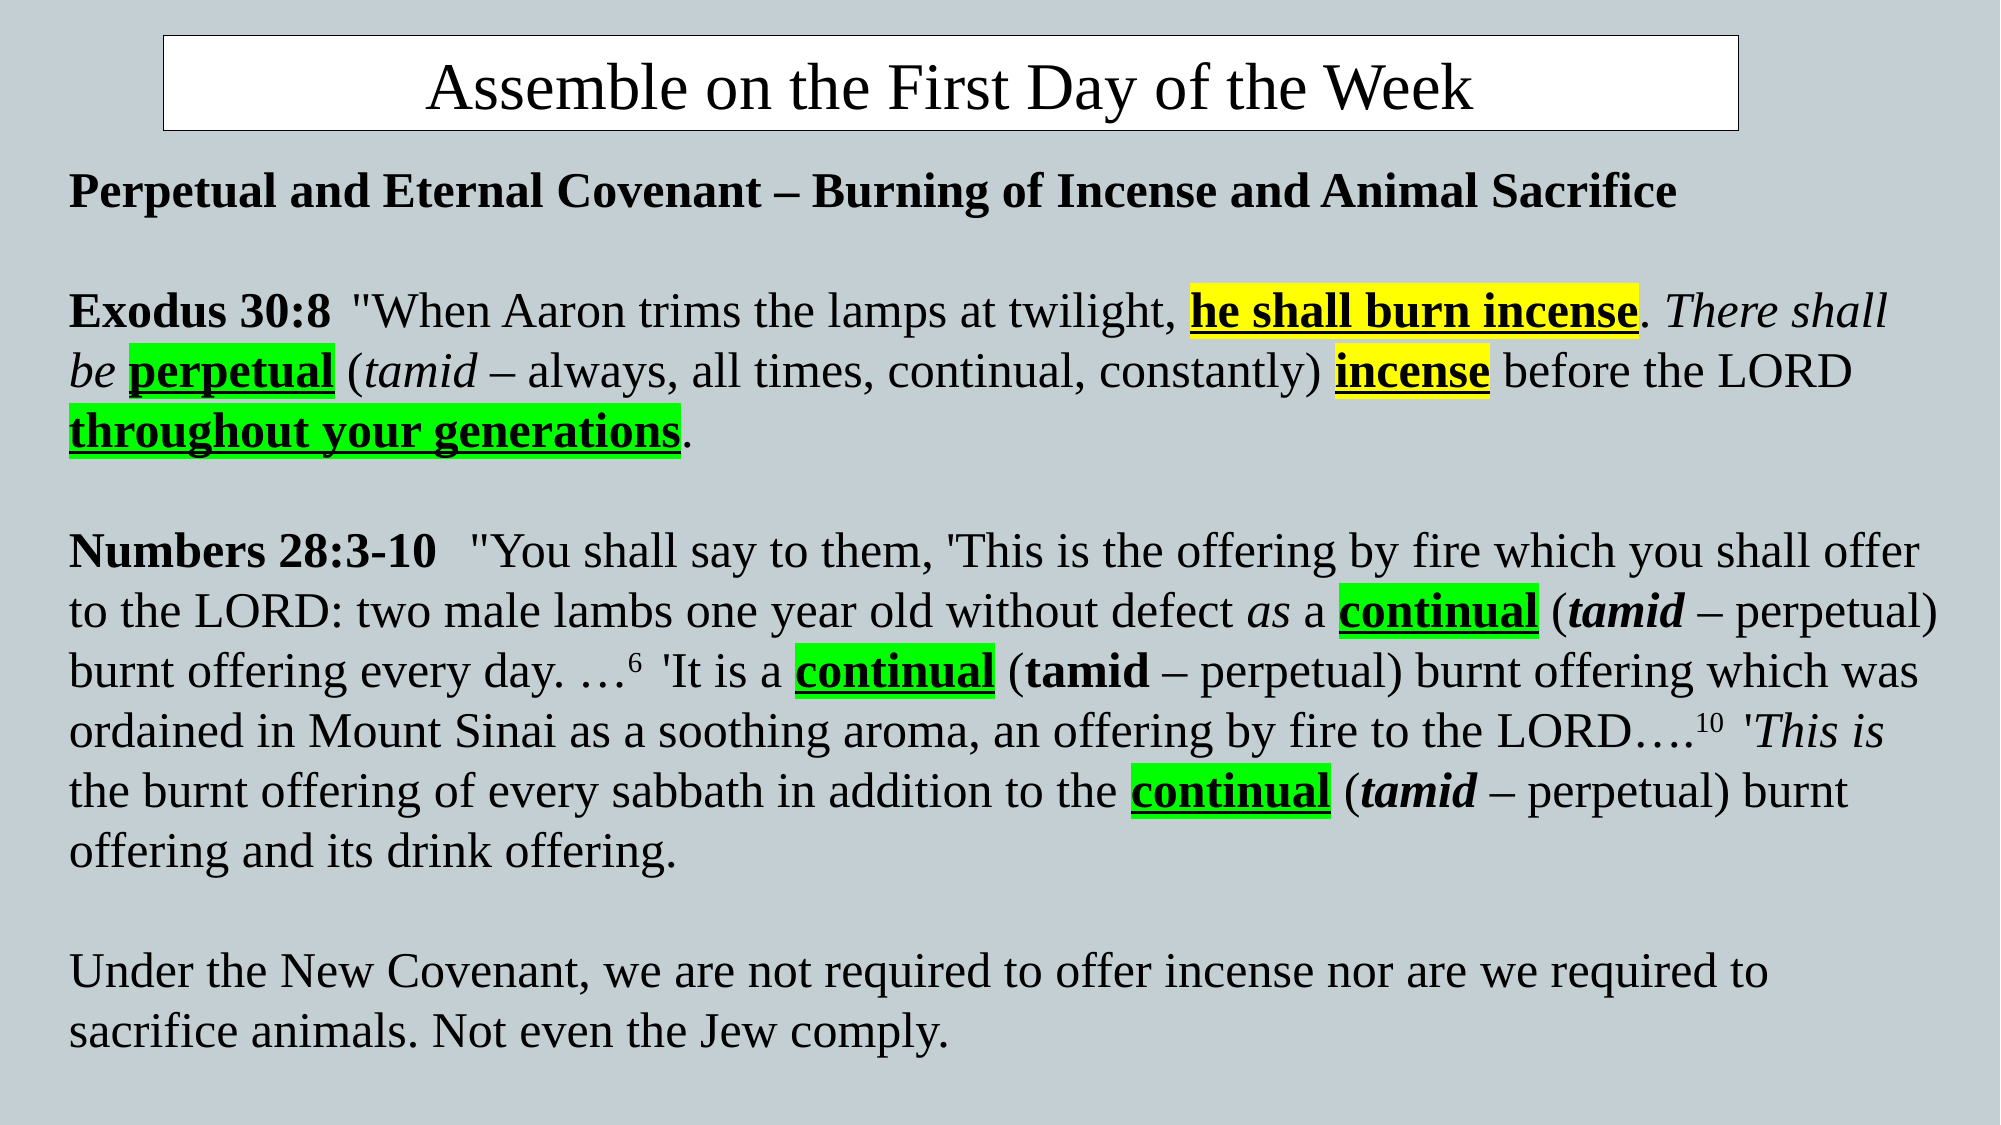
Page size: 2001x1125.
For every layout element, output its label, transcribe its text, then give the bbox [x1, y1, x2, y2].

text_box Assemble on the First Day of the Week [163, 35, 1739, 131]
text_box Perpetual and Eternal Covenant – Burning of Incense and Animal Sacrifice Exodus 30:8 "When Aaron trims the lamps at twilight, he shall burn incense. There shall be perpetual (tamid – always, all times, continual, constantly) incense before the LORD throughout your generations. Numbers 28:3-10 "You shall say to them, 'This is the offering by fire which you shall offer to the LORD: two male lambs one year old without defect as a continual (tamid – perpetual) burnt offering every day. …6 'It is a continual (tamid – perpetual) burnt offering which was ordained in Mount Sinai as a soothing aroma, an offering by fire to the LORD….10 'This is the burnt offering of every sabbath in addition to the continual (tamid – perpetual) burnt offering and its drink offering. Under the New Covenant, we are not required to offer incense nor are we required to sacrifice animals. Not even the Jew comply. [54, 150, 1959, 1066]
